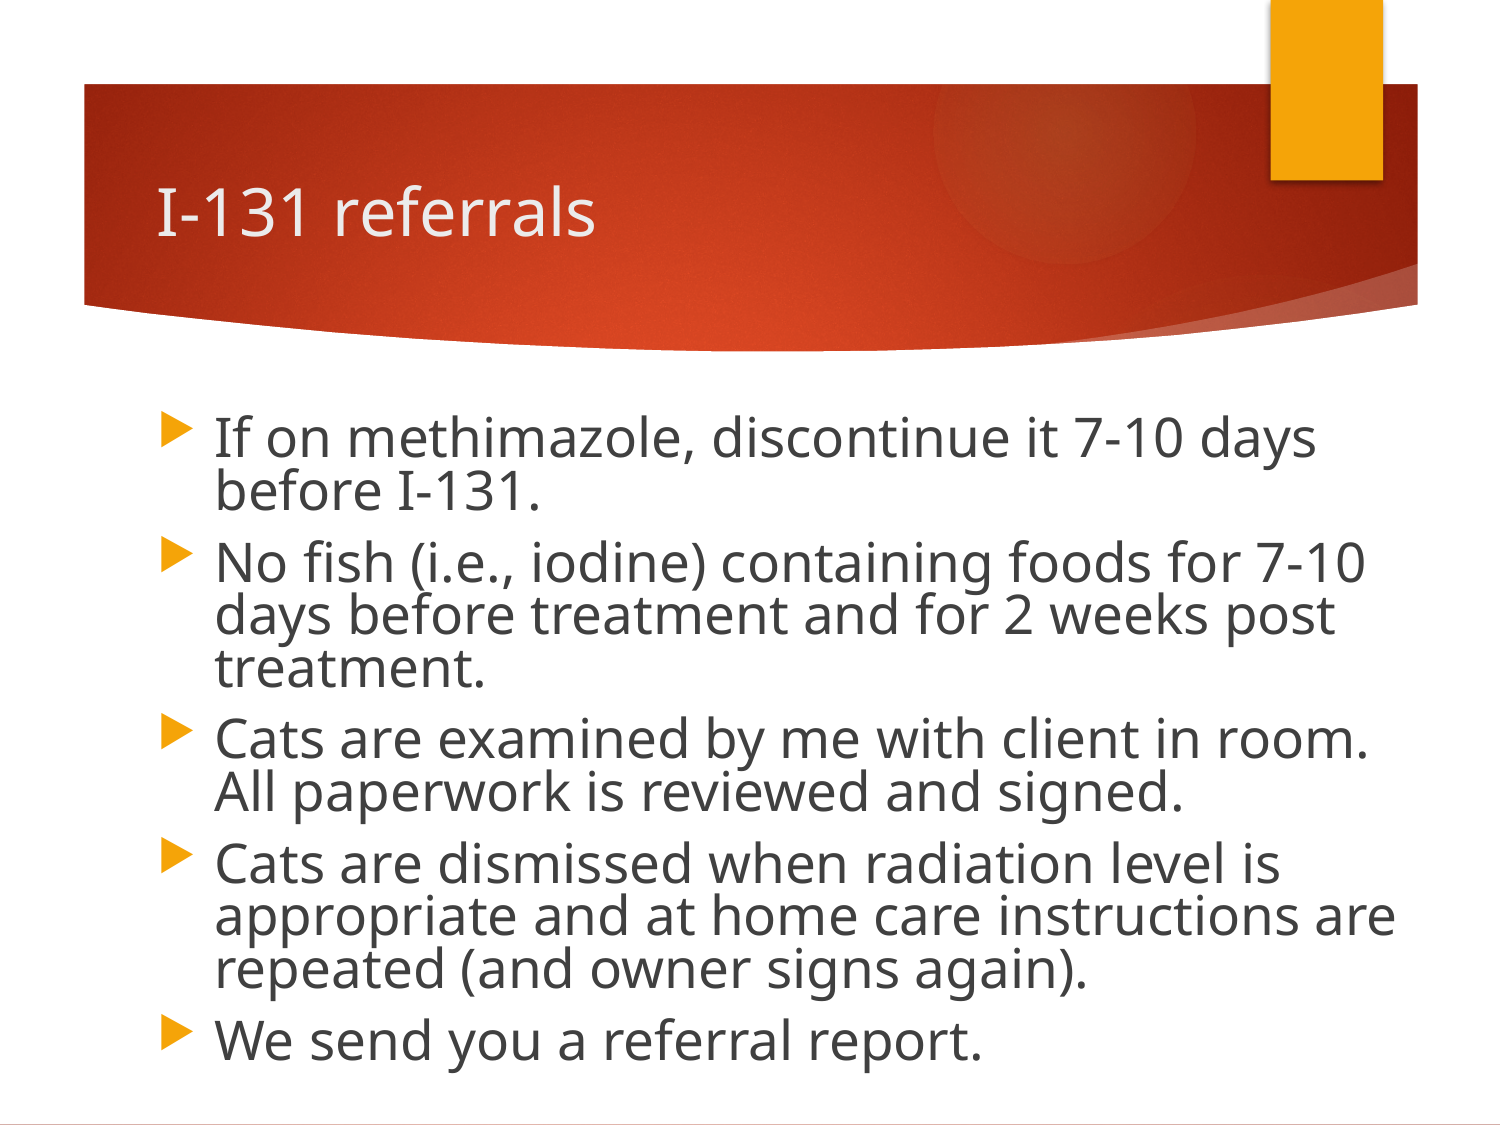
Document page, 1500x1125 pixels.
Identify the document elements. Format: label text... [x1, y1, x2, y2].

list If on methimazole, discontinue it 7-10 days before I-131. No fish (i.e., iodine) containing foods for 7-10 days before treatment and for 2 weeks post treatment. Cats are examined by me with client in room. All paperwork is reviewed and signed. Cats are dismissed when radiation level is appropriate and at home care instructions are repeated (and owner signs again). We send you a referral report. [142, 408, 1425, 1088]
title I-131 referrals [141, 151, 1183, 269]
